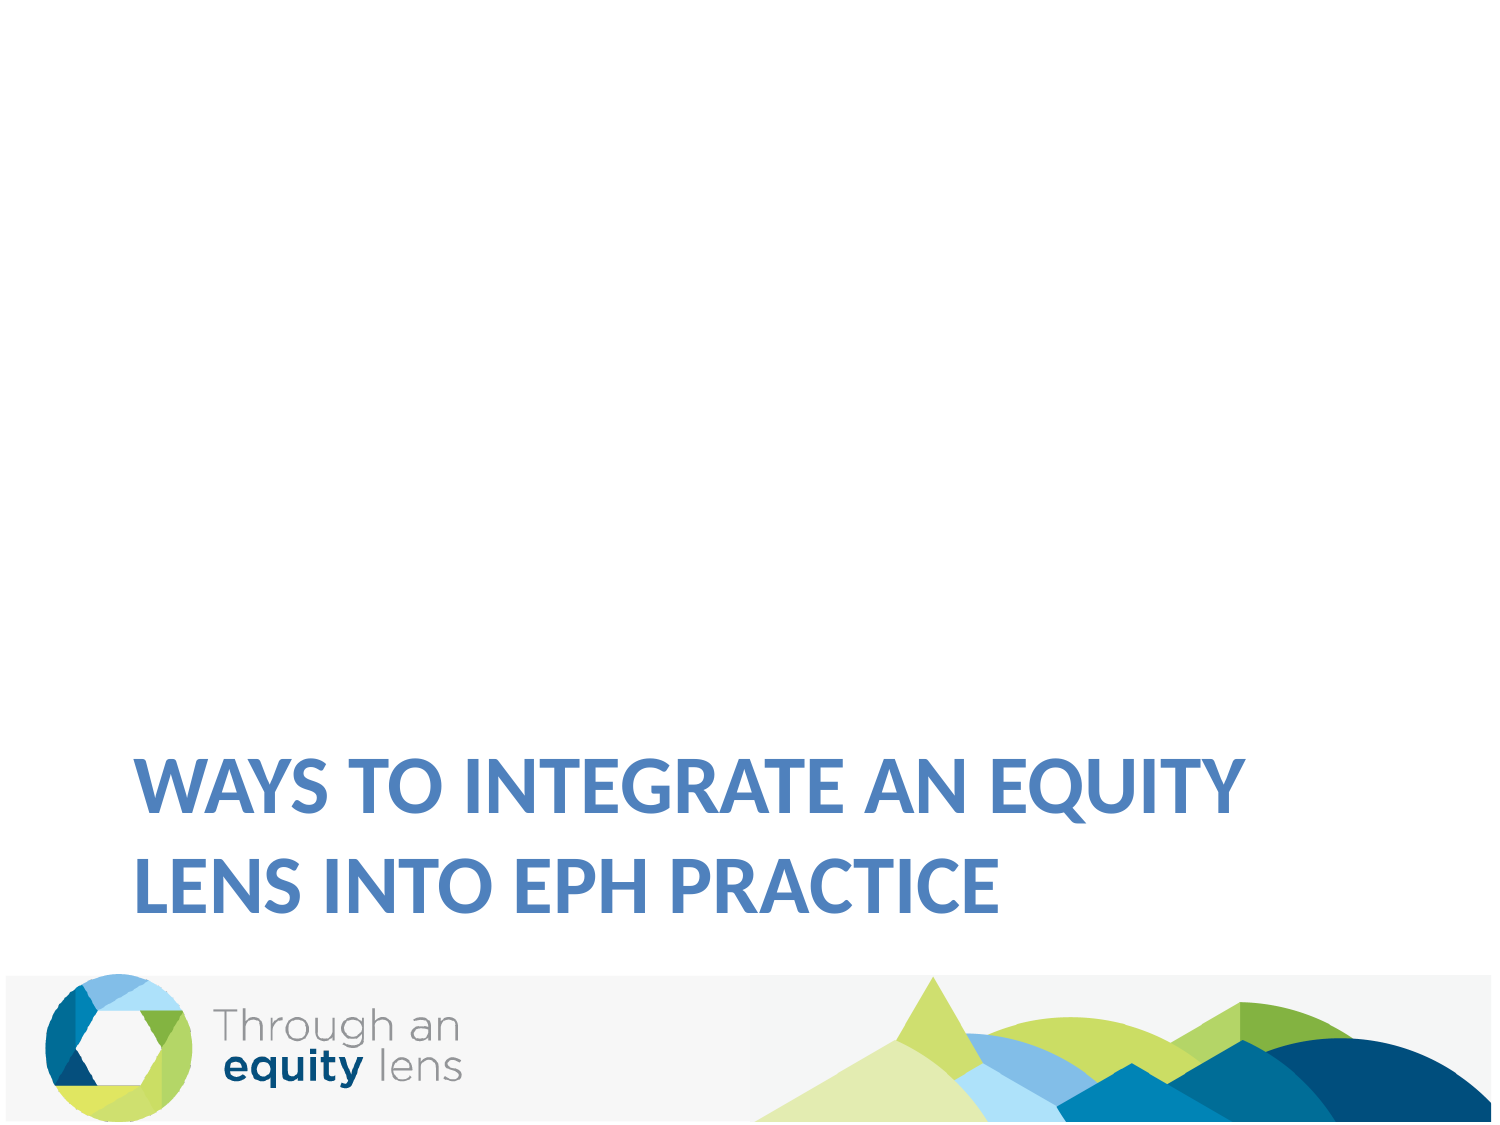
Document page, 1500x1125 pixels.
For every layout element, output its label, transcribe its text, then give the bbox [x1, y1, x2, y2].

picture [750, 975, 1492, 1122]
title Ways to integrate an equity lens into eph practice [118, 722, 1394, 947]
picture [41, 962, 467, 1125]
